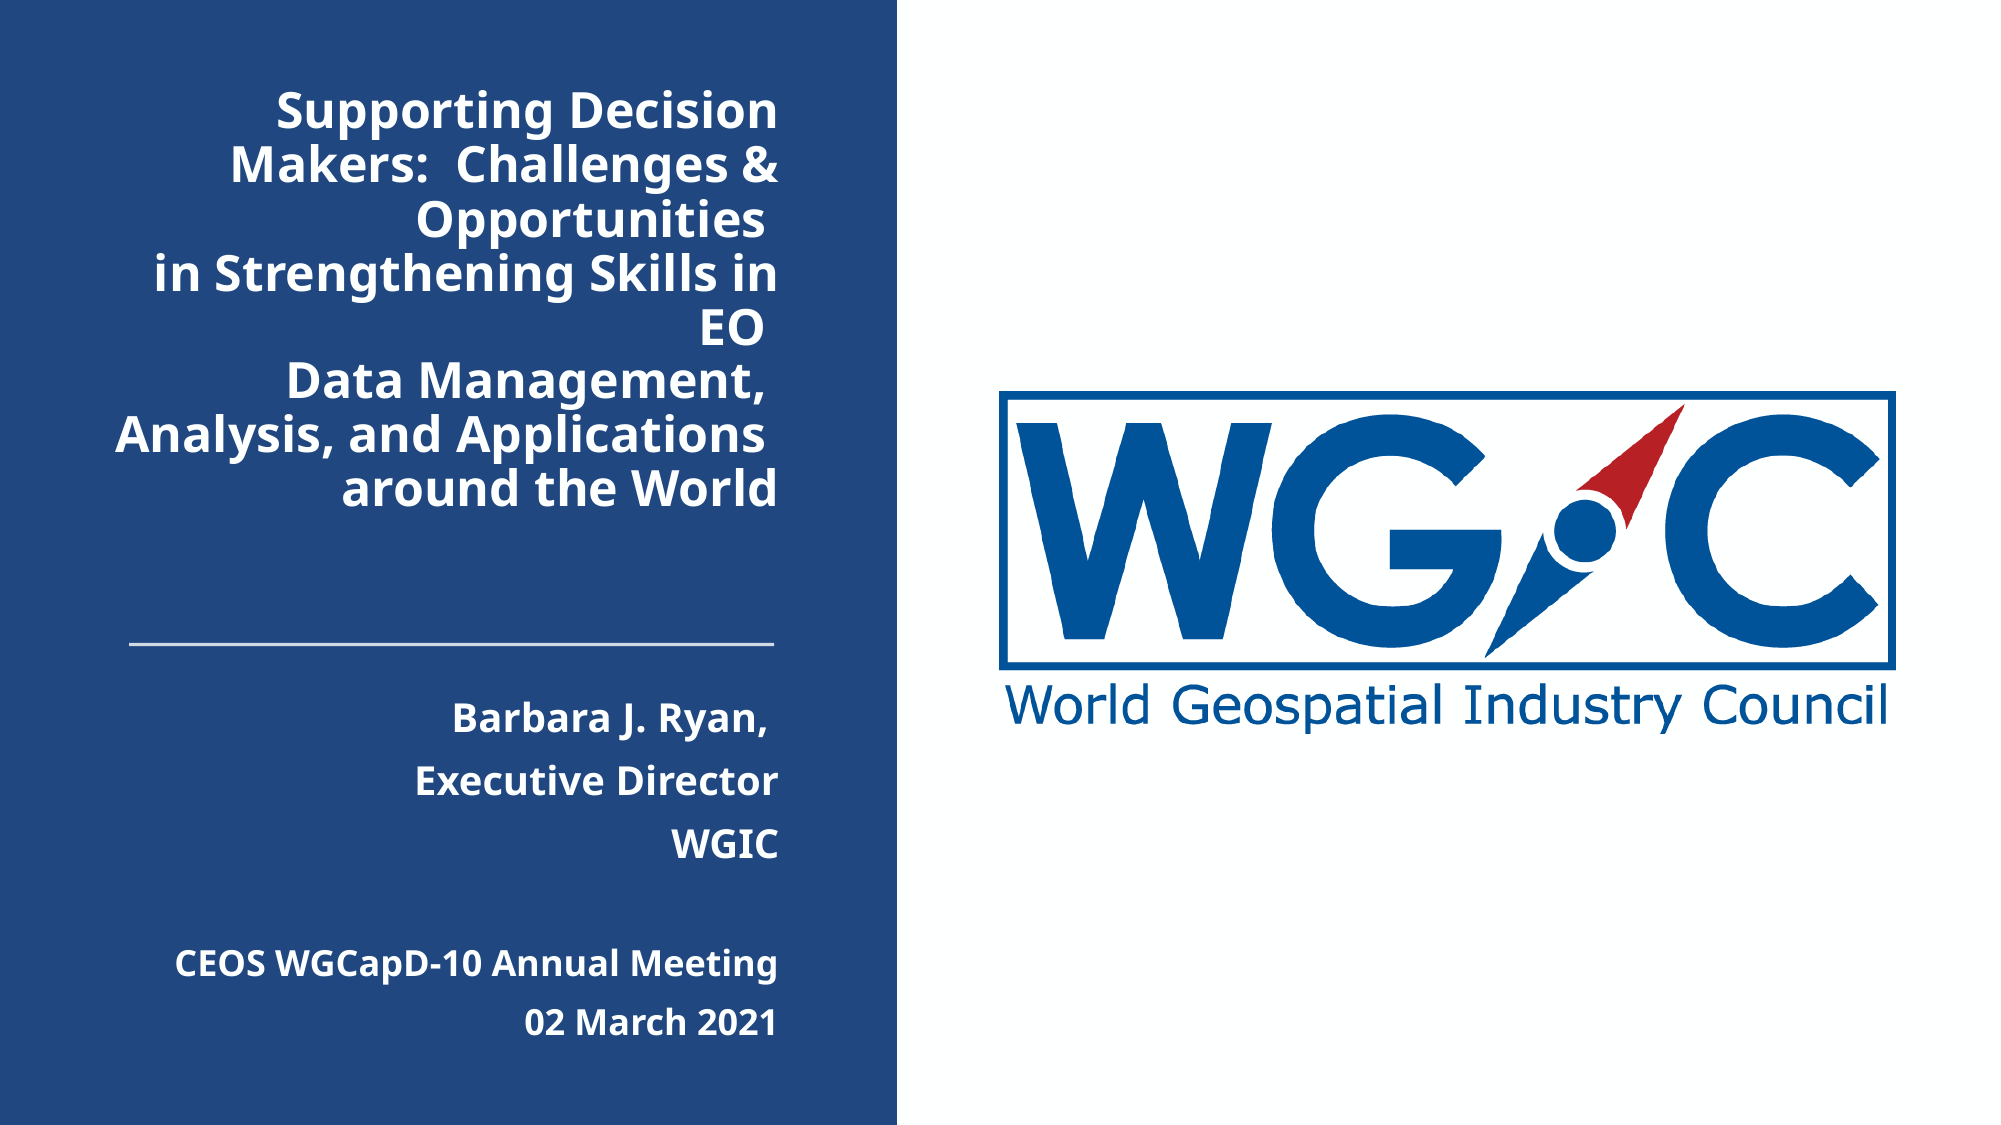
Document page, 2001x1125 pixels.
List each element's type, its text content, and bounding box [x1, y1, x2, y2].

picture [999, 391, 1896, 734]
subtitle Barbara J. Ryan, Executive Director WGIC CEOS WGCapD-10 Annual Meeting 02 March 2021 [104, 690, 795, 1053]
text_box [0, 0, 898, 1125]
title Supporting Decision Makers: Challenges & Opportunities in Strengthening Skills in EO Data Management, Analysis, and Applications around the World [61, 112, 795, 586]
